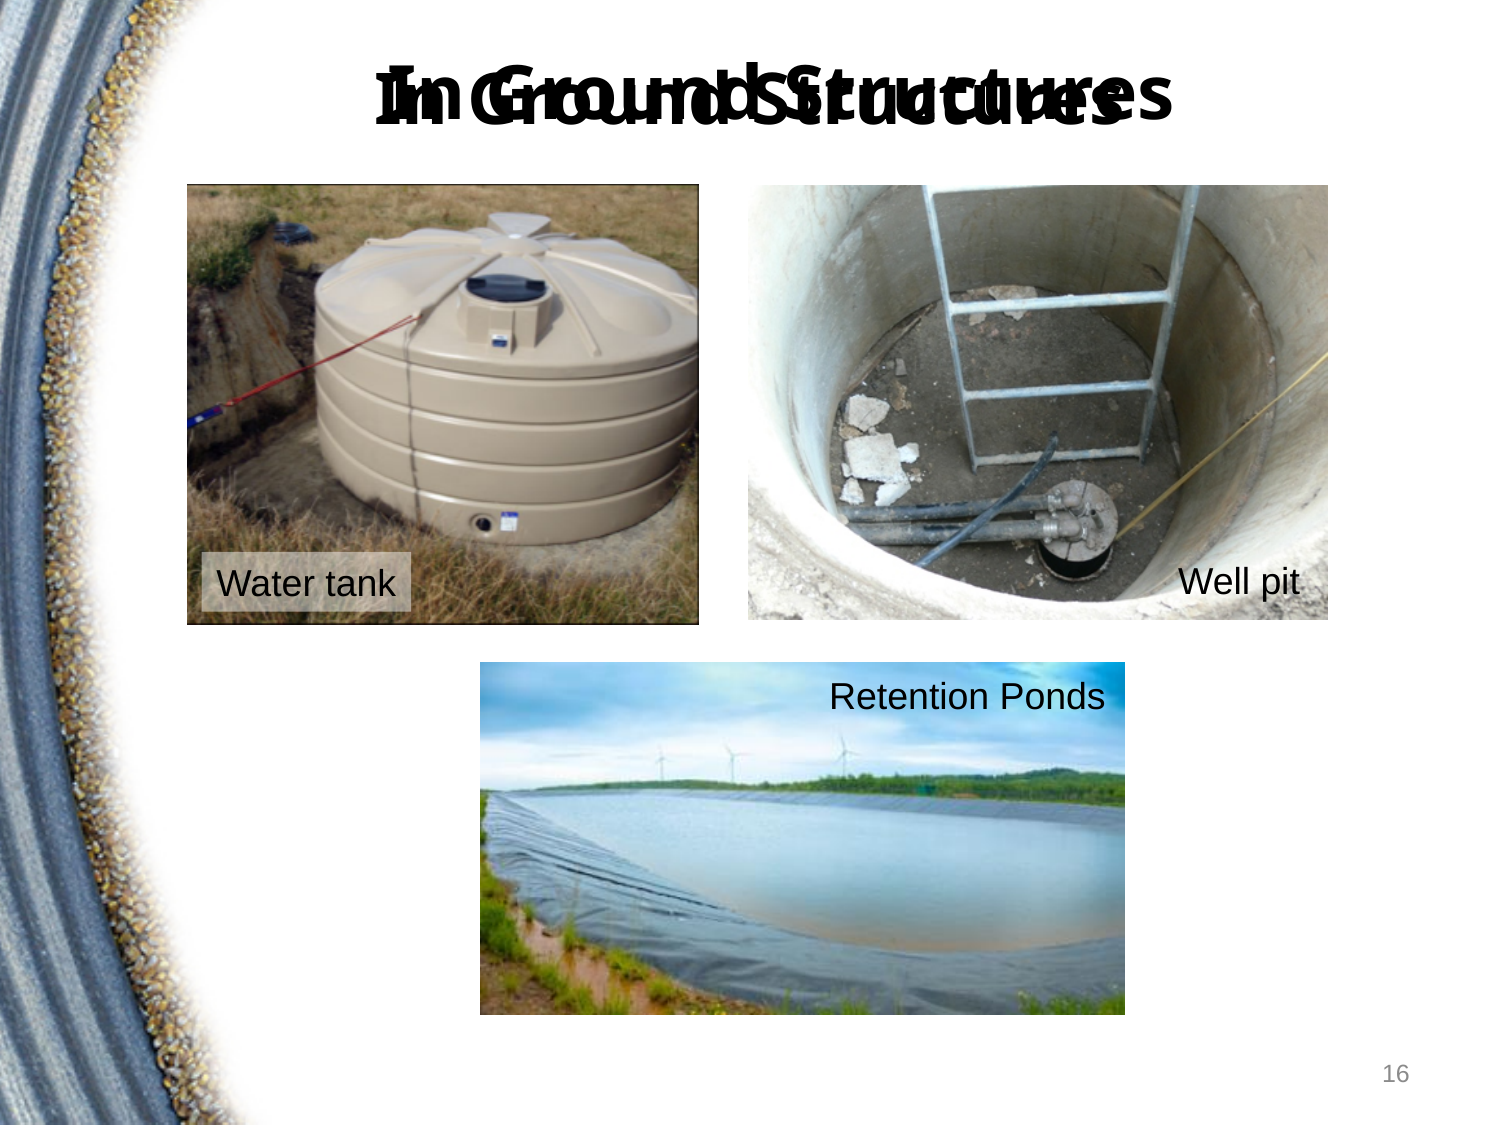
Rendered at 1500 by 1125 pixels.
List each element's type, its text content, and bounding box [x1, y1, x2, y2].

slide_number 16 [1074, 1042, 1425, 1103]
title In Ground Structures [75, 45, 1425, 233]
text_box In Ground Structures [87, 37, 1475, 143]
picture [0, 0, 1500, 1125]
